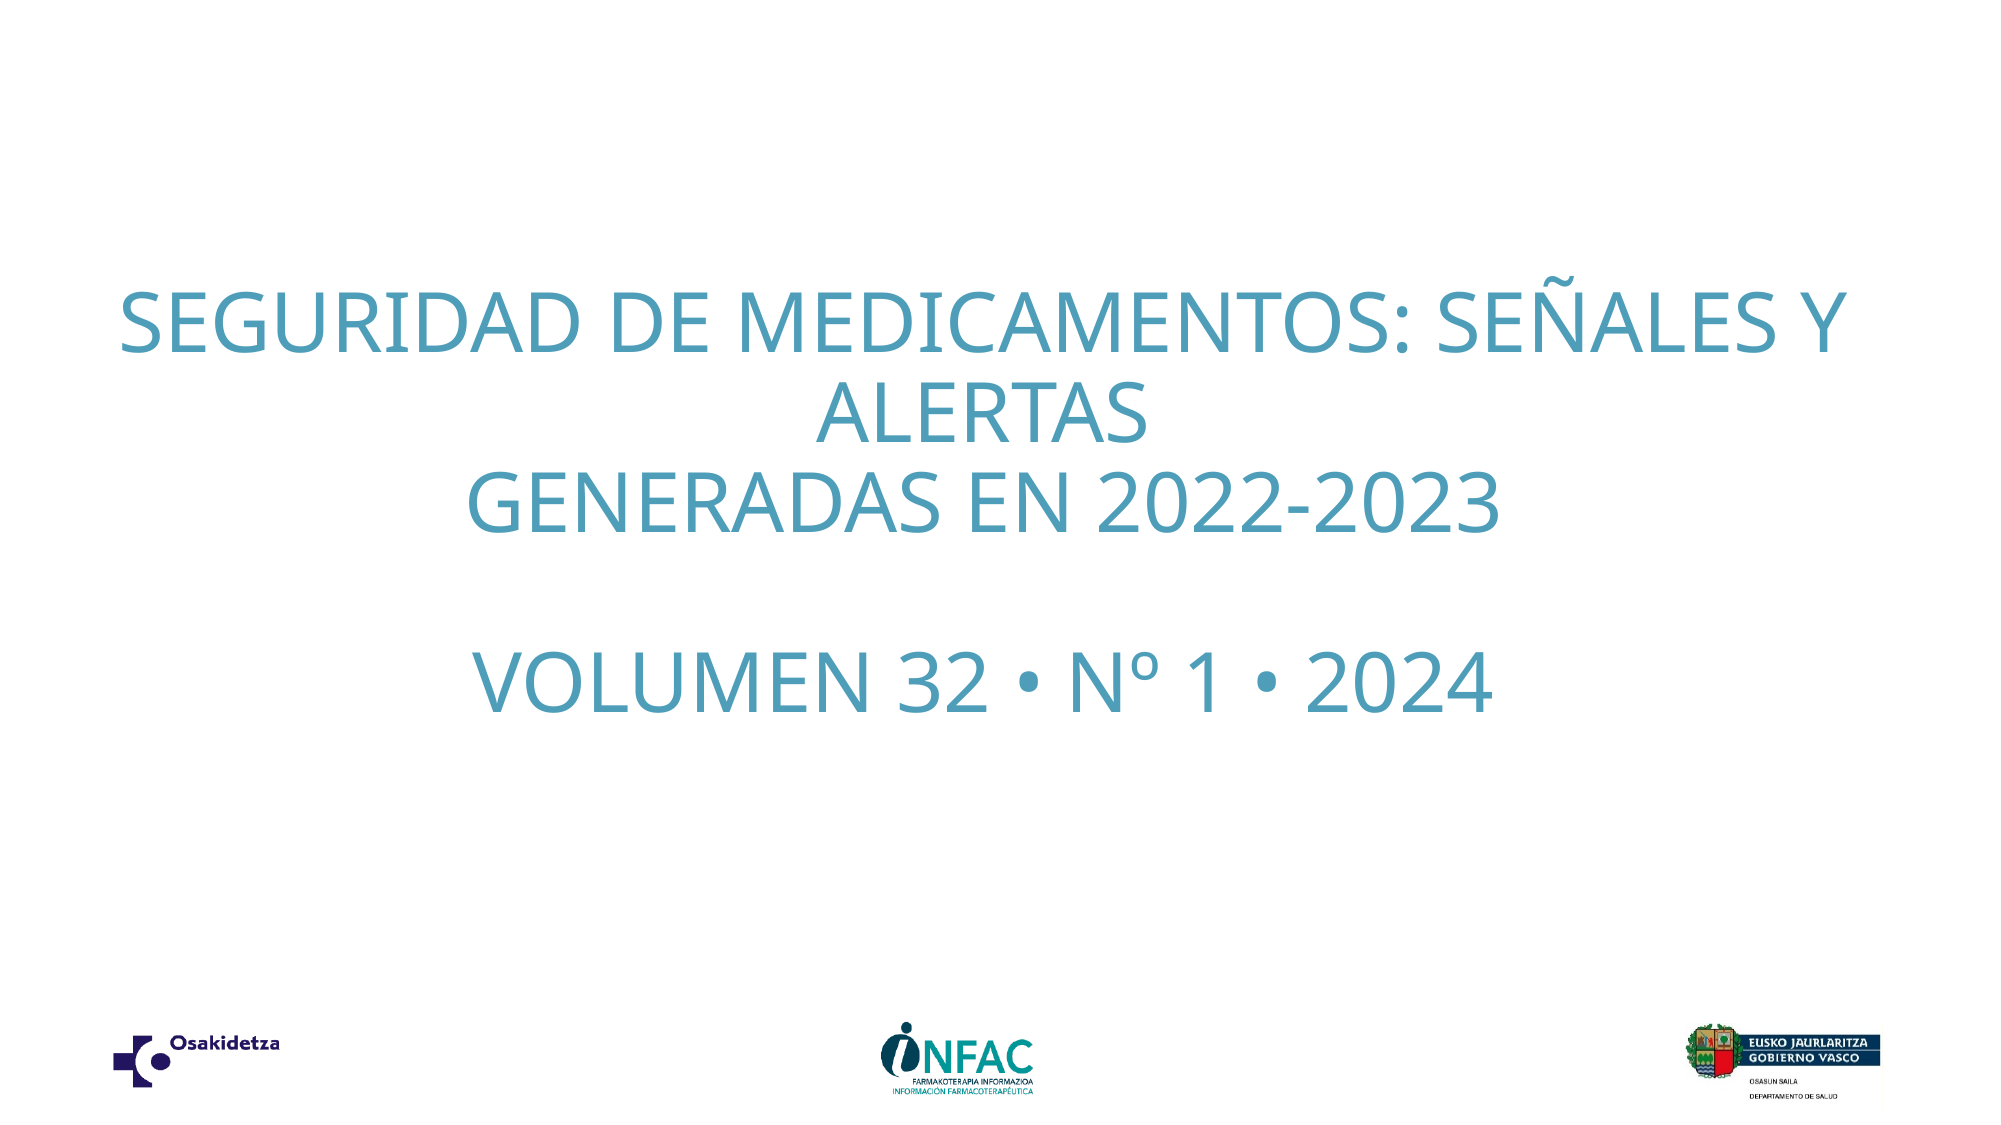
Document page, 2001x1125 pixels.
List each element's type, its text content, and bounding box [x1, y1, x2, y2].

title SEGURIDAD DE MEDICAMENTOS: SEÑALES Y ALERTAS GENERADAS EN 2022-2023 VOLUMEN 32 • Nº 1 • 2024 [101, 223, 1866, 738]
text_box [101, 1014, 1883, 1110]
